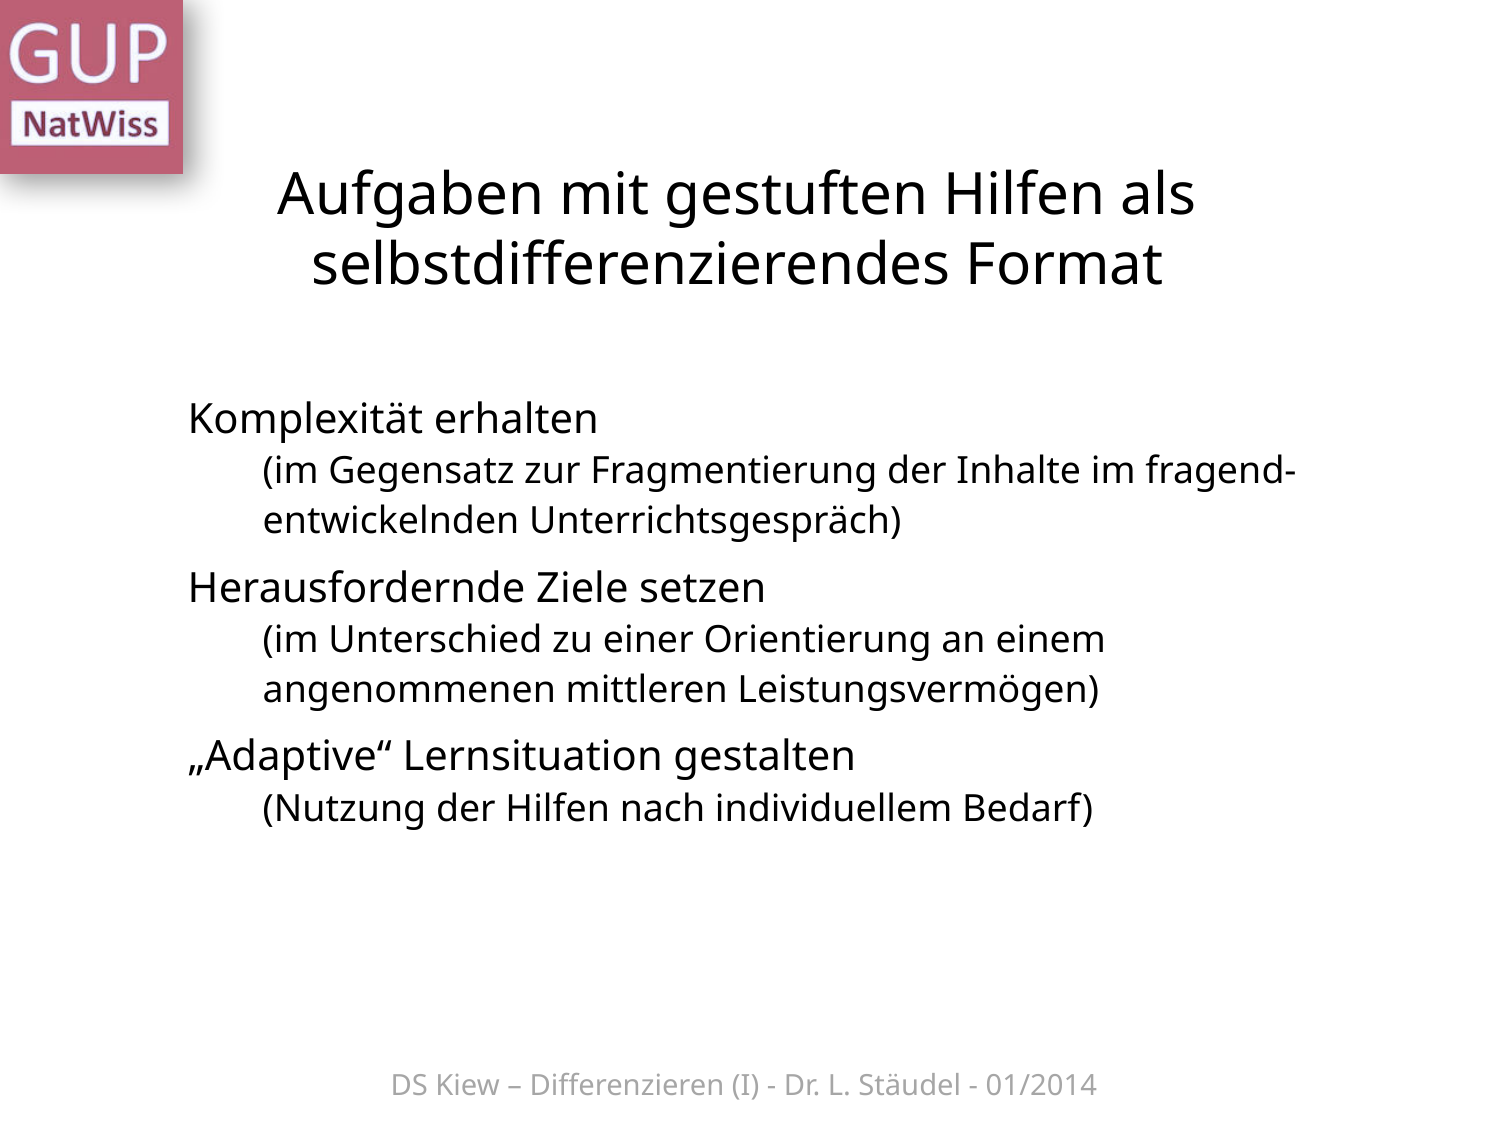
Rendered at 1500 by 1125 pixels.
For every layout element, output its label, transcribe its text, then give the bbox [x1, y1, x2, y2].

text_box Komplexität erhalten (im Gegensatz zur Fragmentierung der Inhalte im fragend-entwickelnden Unterrichtsgespräch) Herausfordernde Ziele setzen (im Unterschied zu einer Orientierung an einem angenommenen mittleren Leistungsvermögen) „Adaptive“ Lernsituation gestalten (Nutzung der Hilfen nach individuellem Bedarf) [159, 379, 1341, 836]
title Aufgaben mit gestuften Hilfen als selbstdifferenzierendes Format [169, 113, 1306, 339]
footer DS Kiew – Differenzieren (I) - Dr. L. Stäudel - 01/2014 [170, 1058, 1318, 1125]
picture [0, 0, 184, 175]
